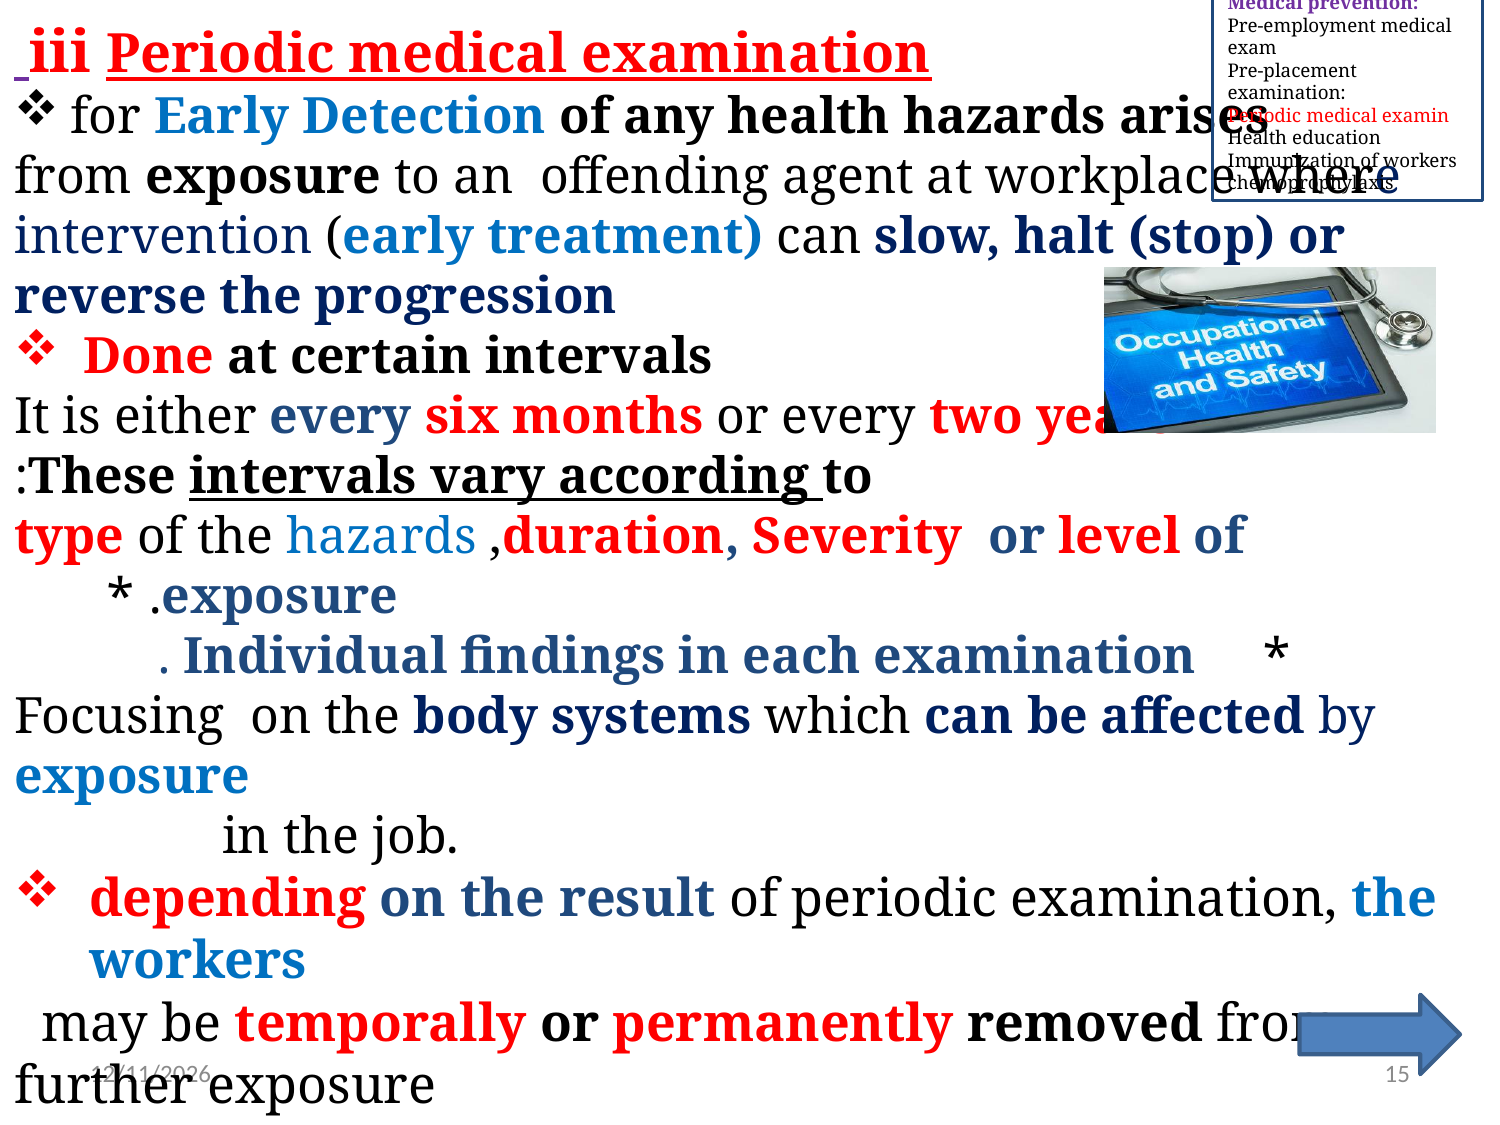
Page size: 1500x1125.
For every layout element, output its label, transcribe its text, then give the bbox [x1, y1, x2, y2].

picture [1104, 266, 1436, 433]
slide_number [75, 1042, 425, 1103]
slide_number 15 [1074, 1042, 1425, 1103]
text_box Medical prevention: Pre-employment medical exam Pre-placement examination: Periodic medical examin Health education Immunization of workers chemoprophylaxis [1212, 0, 1483, 201]
text_box iii Periodic medical examination for Early Detection of any health hazards arises from exposure to an offending agent at workplace where intervention (early treatment) can slow, halt (stop) or reverse the progression Done at certain intervals It is either every six months or every two years These intervals vary according to: type of the hazards ,duration, Severity or level of exposure. * * Individual findings in each examination . Focusing on the body systems which can be affected by exposure in the job. depending on the result of periodic examination, the workers may be temporally or permanently removed from further exposure or may be advised to continue work. It includes The items of periodic medical examination (screening) include the following: [0, 6, 1483, 1125]
text_box [1297, 992, 1463, 1073]
